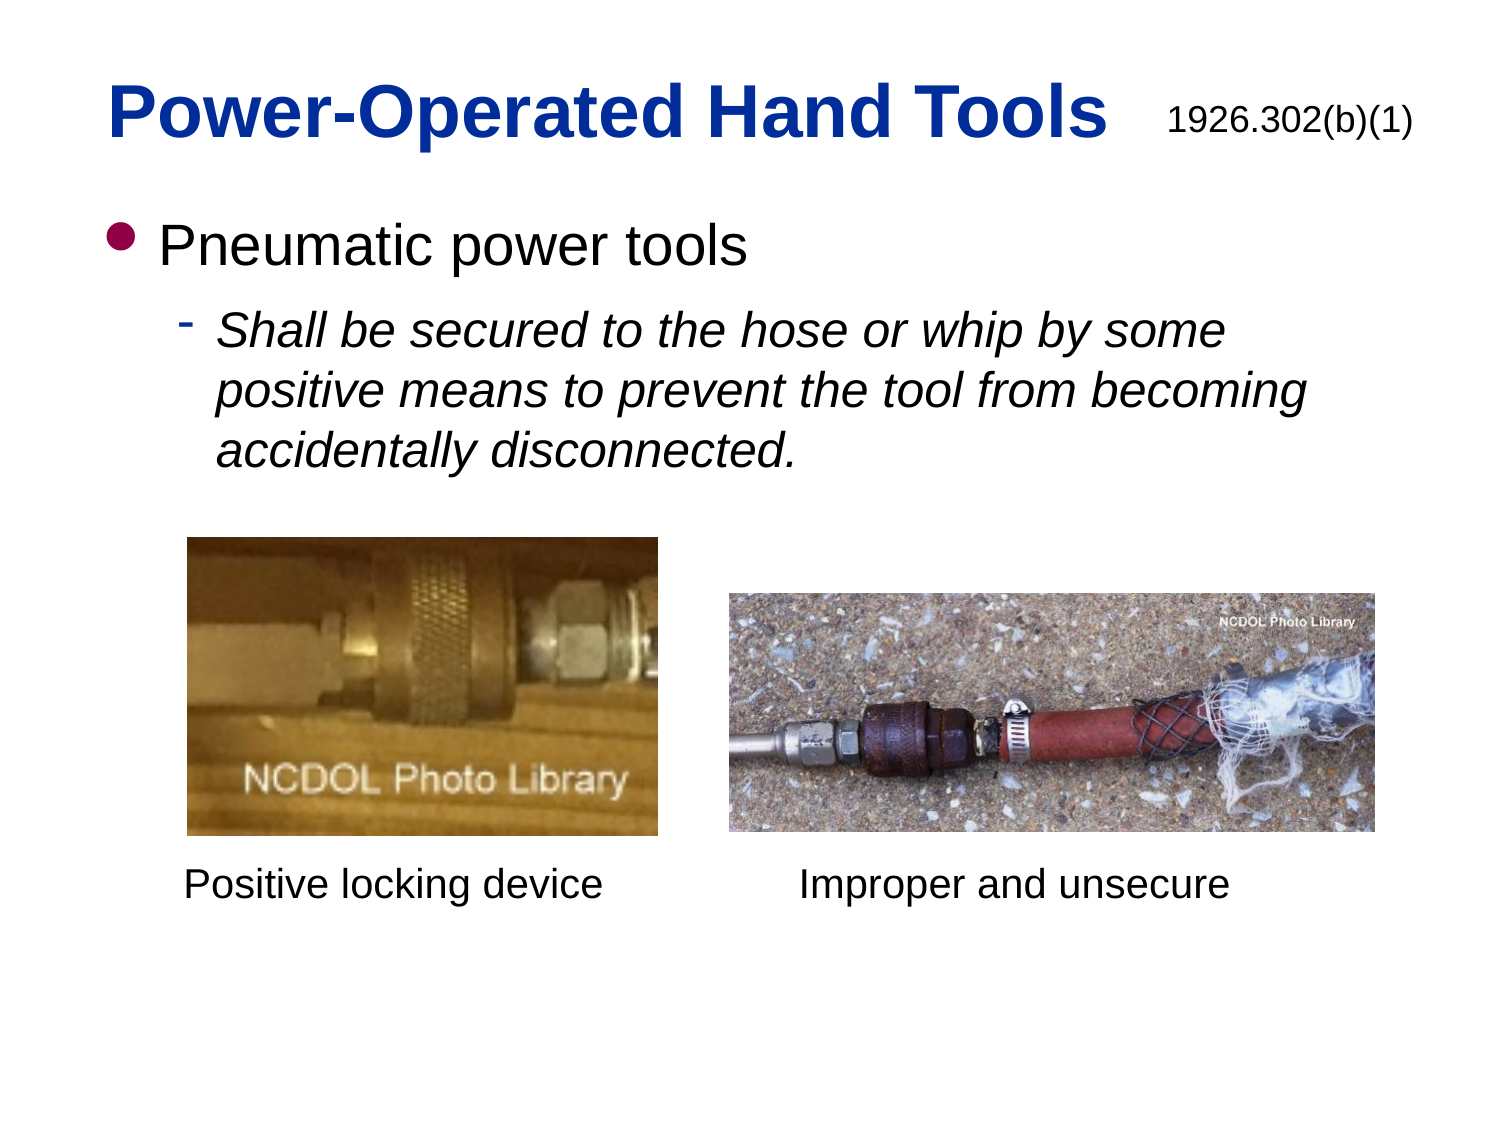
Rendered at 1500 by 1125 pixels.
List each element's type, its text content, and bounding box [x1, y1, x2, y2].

text_box 1926.302(b)(1) [1151, 87, 1429, 148]
text_box Positive locking device [168, 849, 619, 915]
picture [729, 593, 1376, 832]
list Pneumatic power tools Shall be secured to the hose or whip by some positive means to prevent the tool from becoming accidentally disconnected. [87, 200, 1363, 525]
title Power-Operated Hand Tools [99, 62, 1125, 153]
picture [187, 537, 659, 836]
text_box Improper and unsecure [783, 849, 1246, 915]
